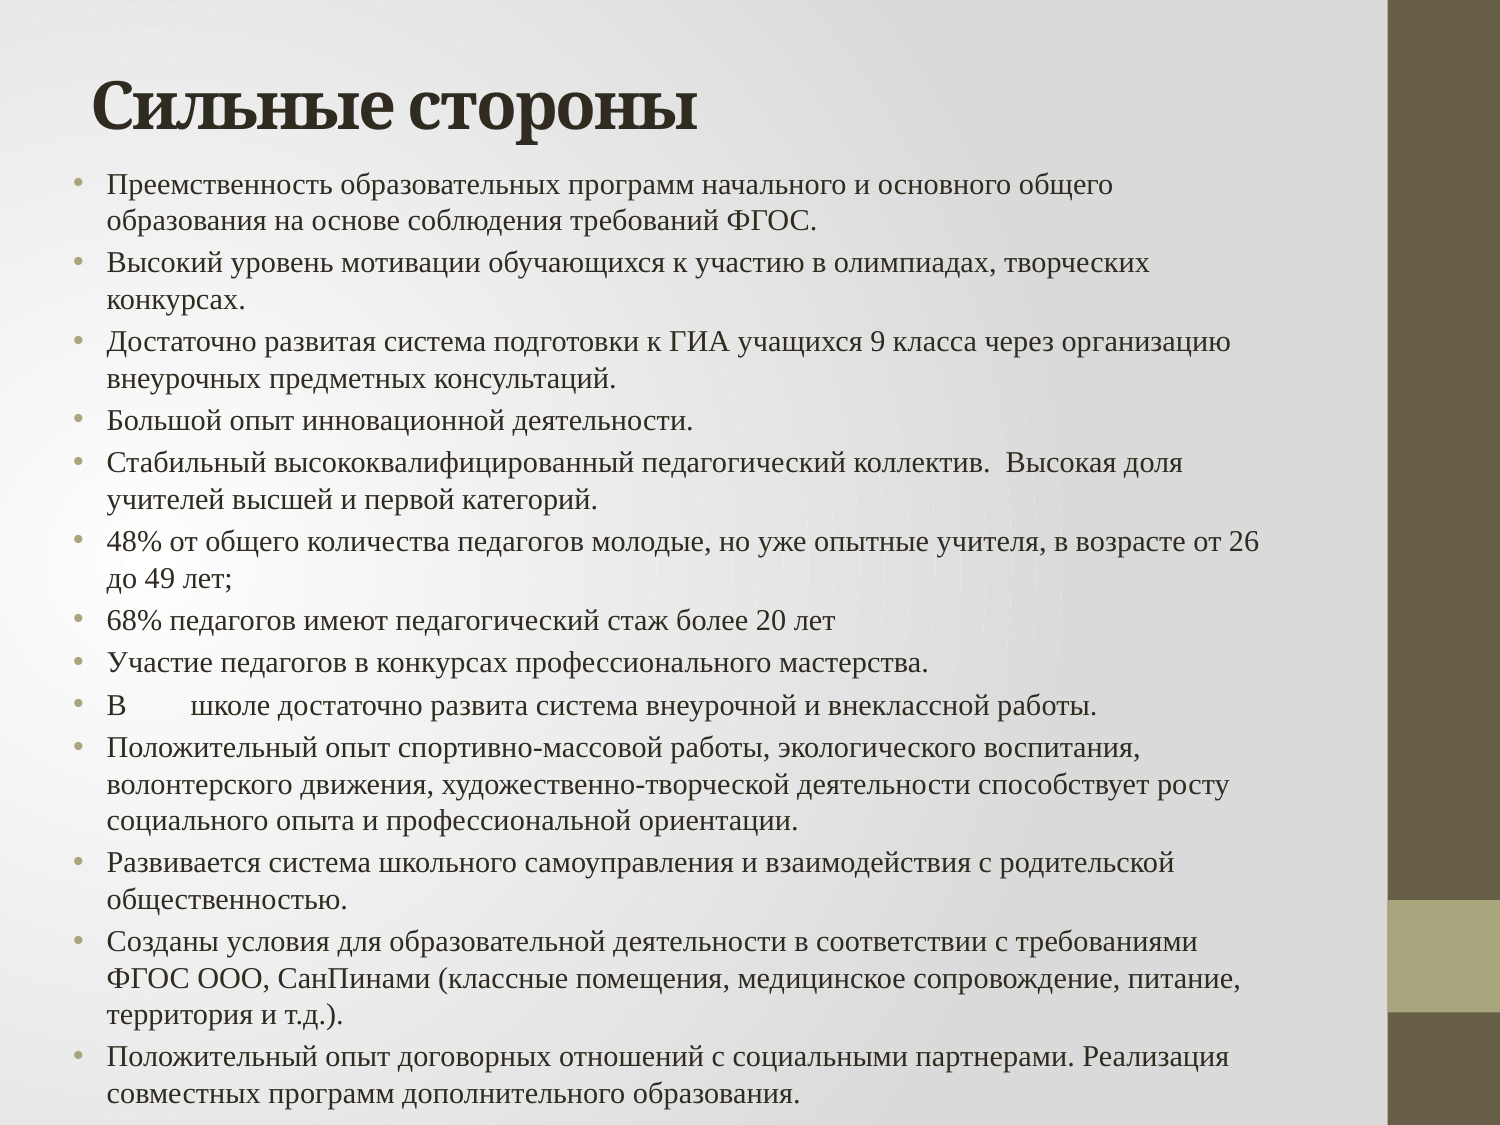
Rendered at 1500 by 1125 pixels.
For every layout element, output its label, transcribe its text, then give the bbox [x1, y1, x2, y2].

title Сильные стороны [75, 45, 1325, 161]
list Преемственность образовательных программ начального и основного общего образования на основе соблюдения требований ФГОС. Высокий уровень мотивации обучающихся к участию в олимпиадах, творческих конкурсах. Достаточно развитая система подготовки к ГИА учащихся 9 класса через организацию внеурочных предметных консультаций. Большой опыт инновационной деятельности. Стабильный высококвалифицированный педагогический коллектив. Высокая доля учителей высшей и первой категорий. 48% от общего количества педагогов молодые, но уже опытные учителя, в возрасте от 26 до 49 лет; 68% педагогов имеют педагогический стаж более 20 лет Участие педагогов в конкурсах профессионального мастерства. В школе достаточно развита система внеурочной и внеклассной работы. Положительный опыт спортивно-массовой работы, экологического воспитания, волонтерского движения, художественно-творческой деятельности способствует росту социального опыта и профессиональной ориентации. Развивается система школьного самоуправления и взаимодействия с родительской общественностью. Созданы условия для образовательной деятельности в соответствии с требованиями ФГОС ООО, СанПинами (классные помещения, медицинское сопровождение, питание, территория и т.д.). Положительный опыт договорных отношений с социальными партнерами. Реализация совместных программ дополнительного образования. [41, 156, 1292, 1125]
